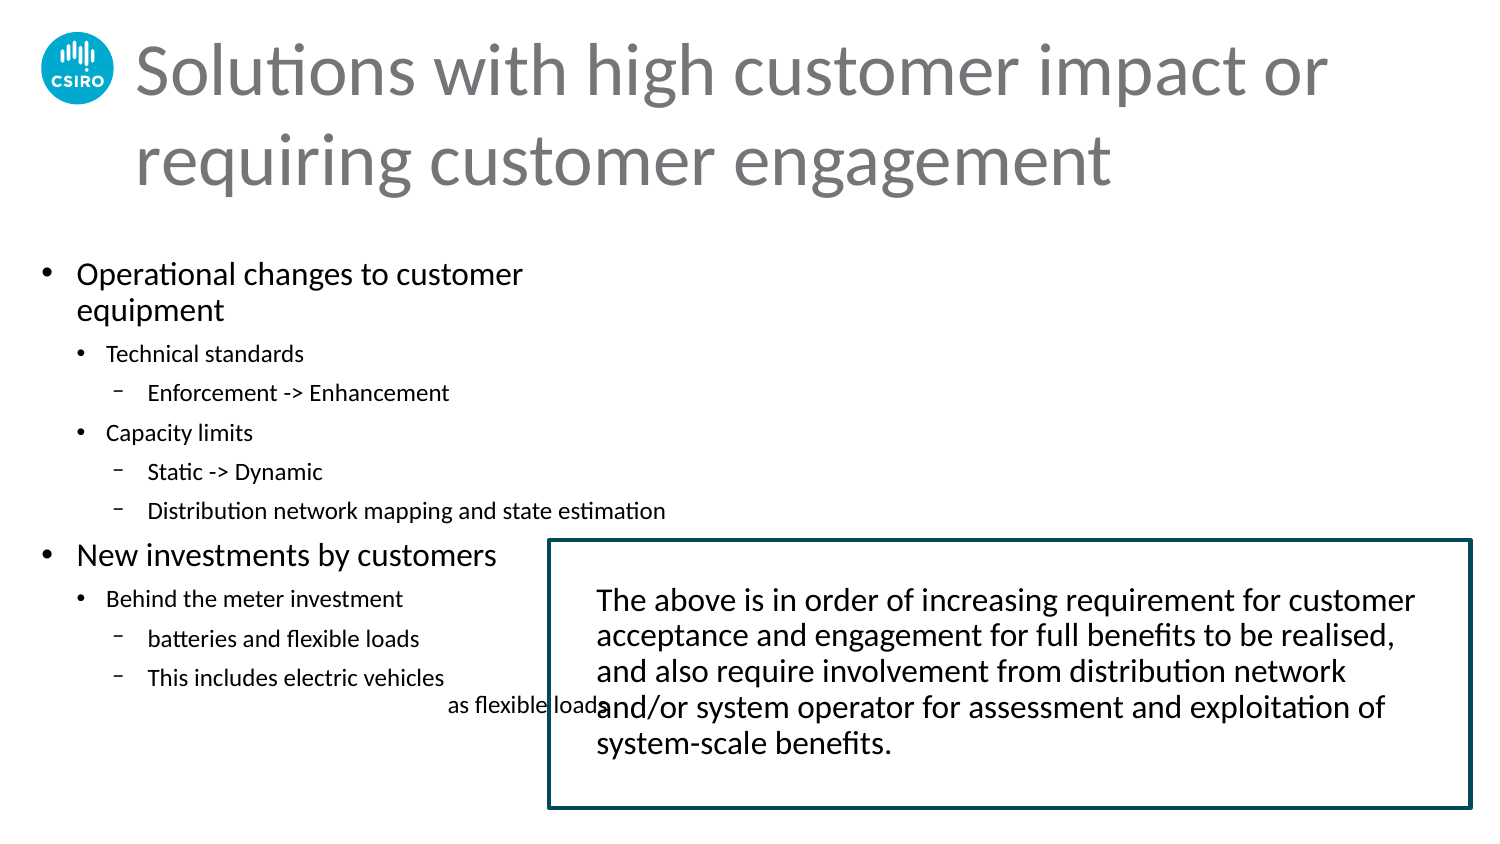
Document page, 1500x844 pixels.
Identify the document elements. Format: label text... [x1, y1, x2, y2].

list Operational changes to customer equipment Technical standards Enforcement -> Enhancement Capacity limits Static -> Dynamic Distribution network mapping and state estimation New investments by customers Behind the meter investment batteries and flexible loads This includes electric vehicles as flexible loads [41, 256, 680, 753]
title Solutions with high customer impact or requiring customer engagement [135, 20, 1459, 237]
text_box [547, 538, 1473, 810]
